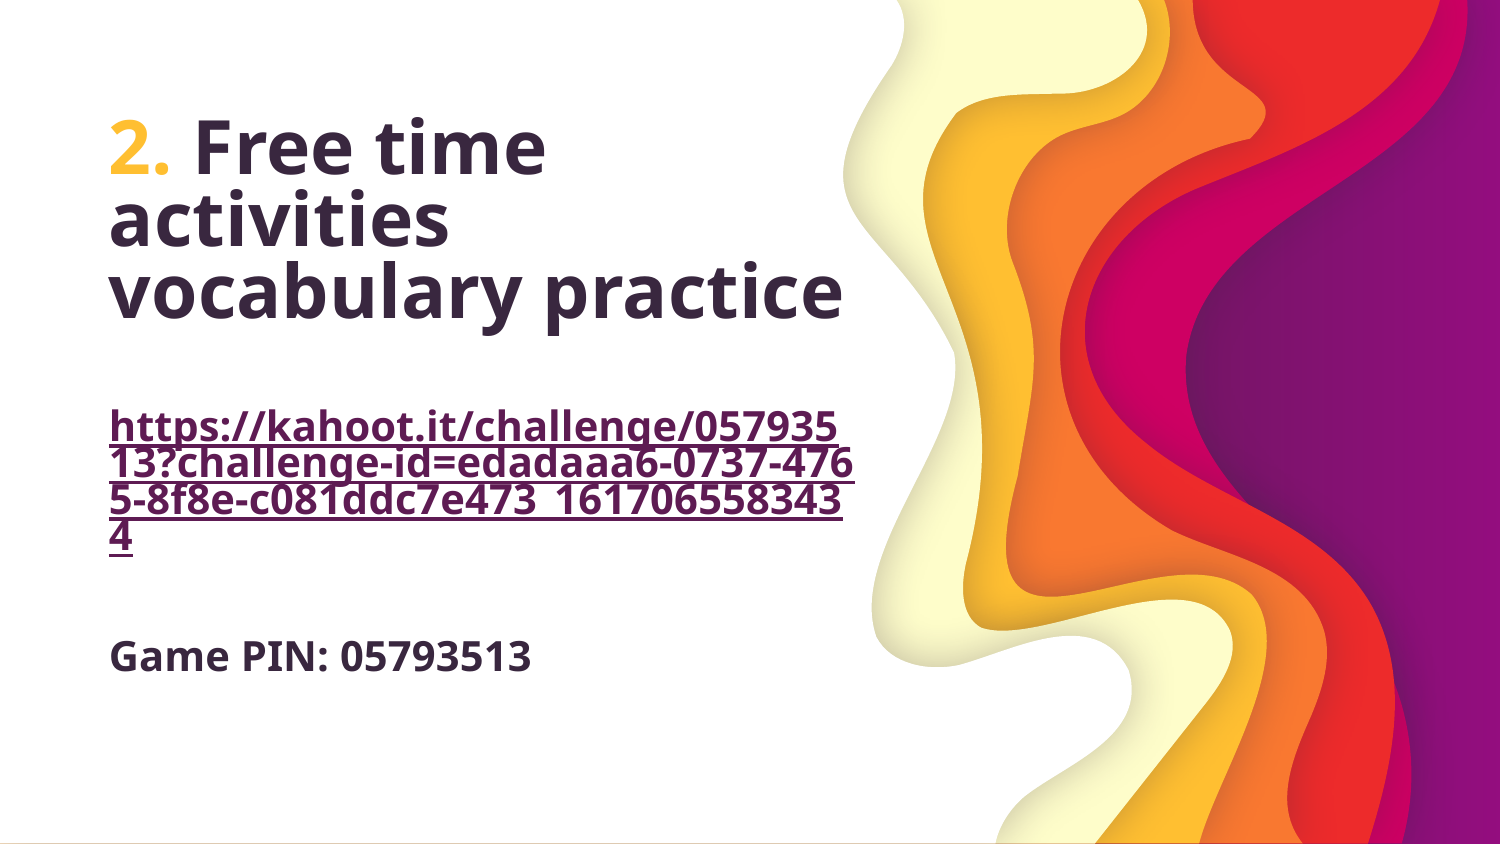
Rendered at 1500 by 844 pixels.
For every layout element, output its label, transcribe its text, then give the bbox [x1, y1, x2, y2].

title 2. Free time activities vocabulary practice https://kahoot.it/challenge/05793513?challenge-id=edadaaa6-0737-4765-8f8e-c081ddc7e473_1617065583434 Game PIN: 05793513 [109, 493, 859, 571]
